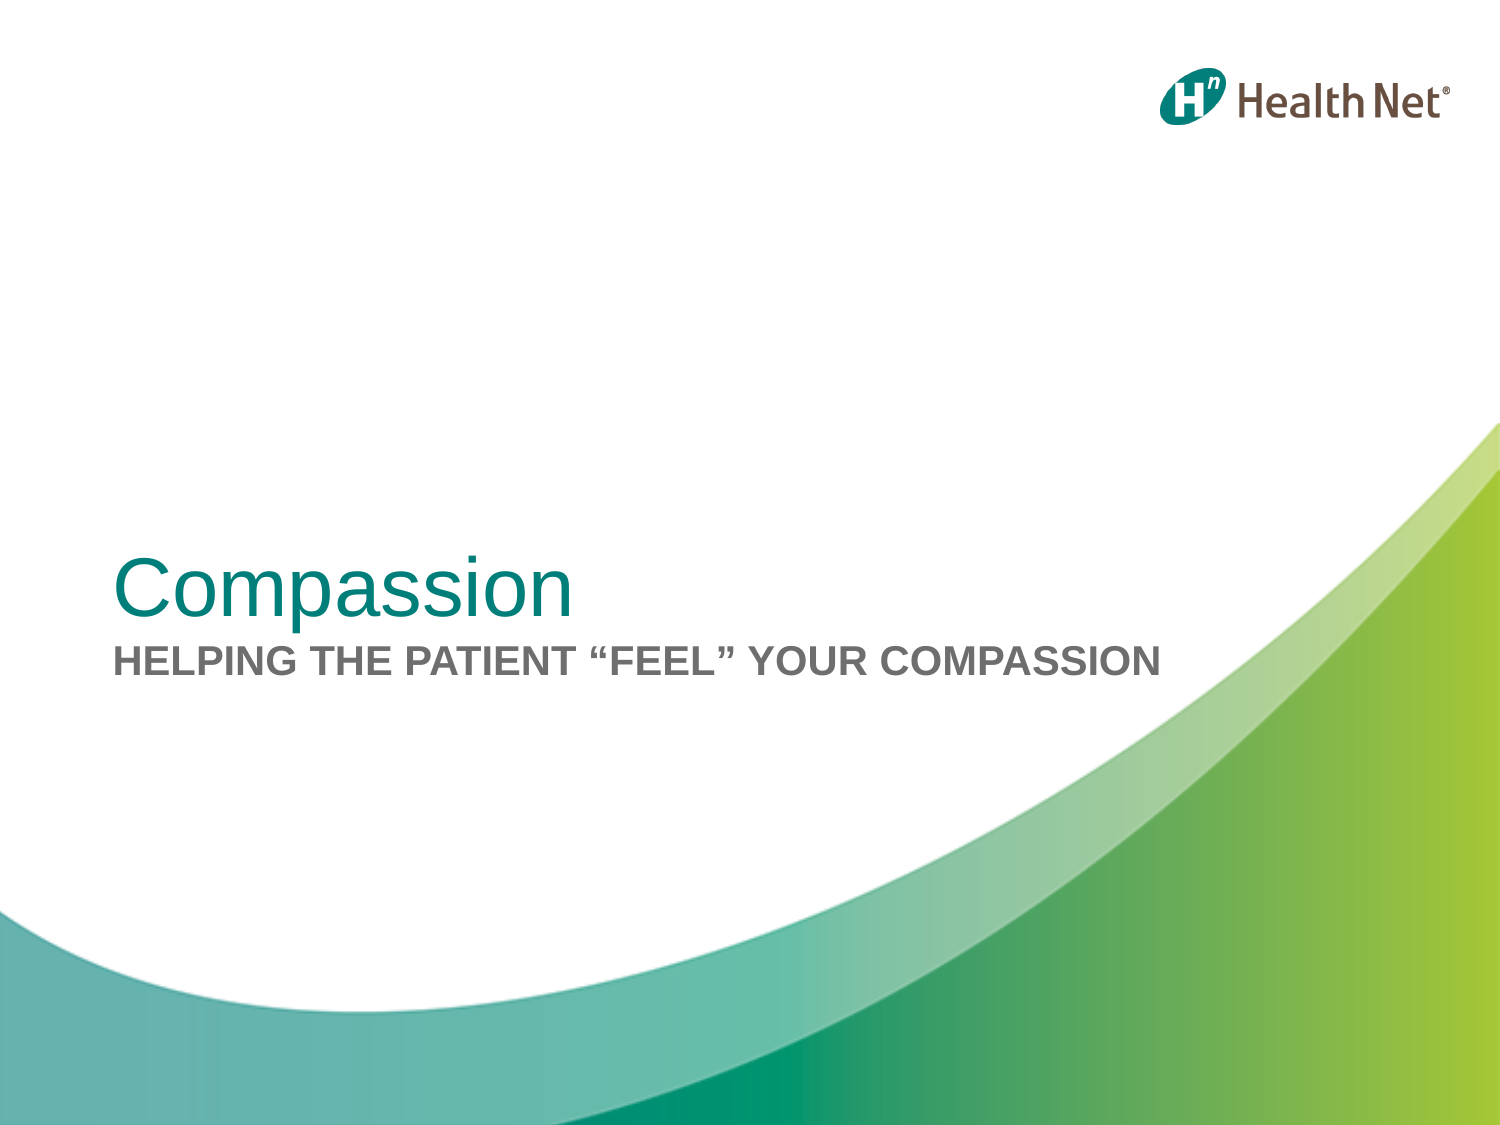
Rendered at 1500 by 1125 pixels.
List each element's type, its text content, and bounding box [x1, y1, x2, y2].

text_box Compassion HELPING THE PATIENT “FEEL” YOUR COMPASSION [112, 254, 1199, 684]
picture [0, 423, 1500, 1125]
picture [1160, 68, 1450, 125]
